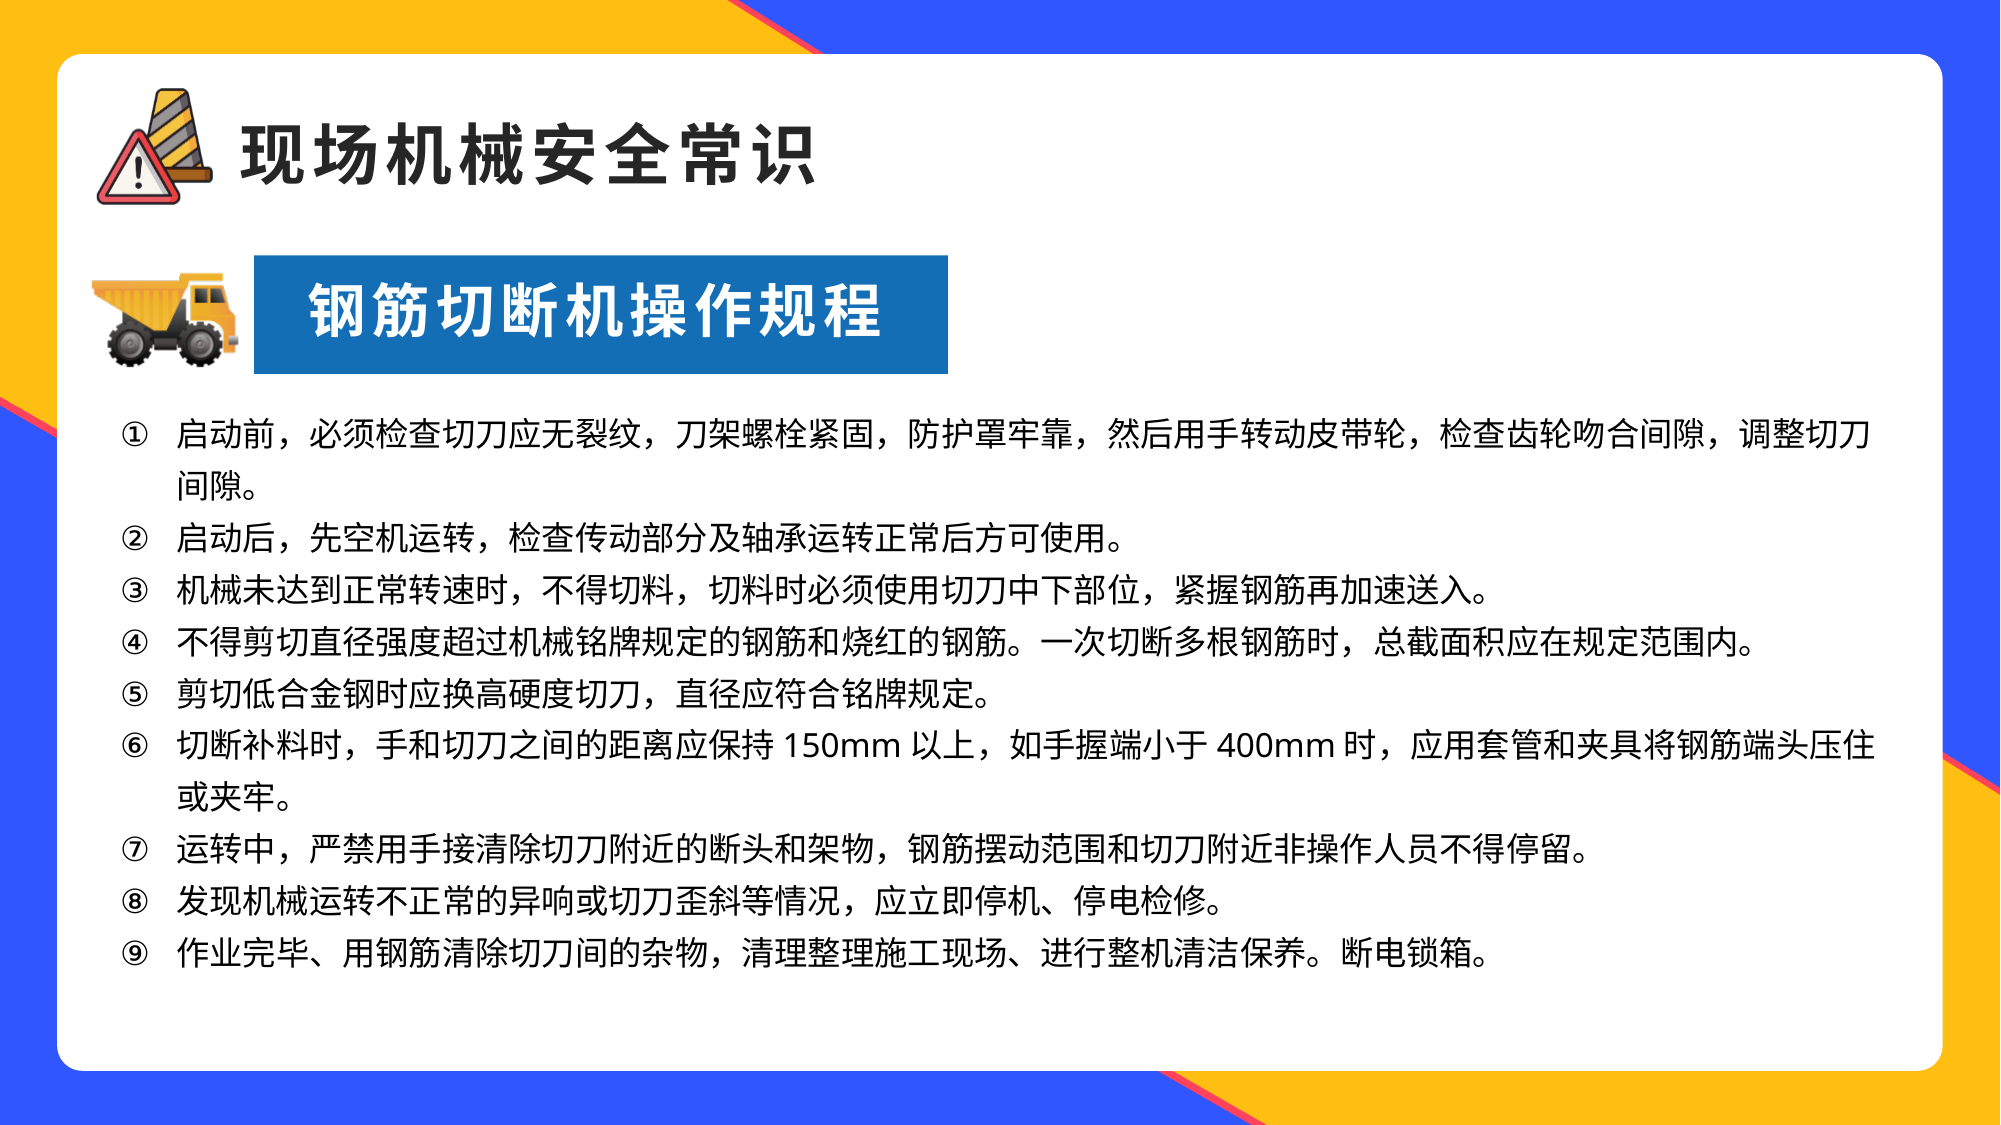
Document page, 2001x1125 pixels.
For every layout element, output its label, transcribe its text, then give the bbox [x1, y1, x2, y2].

text_box [253, 254, 949, 375]
list 启动前，必须检查切刀应无裂纹，刀架螺栓紧固，防护罩牢靠，然后用手转动皮带轮，检查齿轮吻合间隙，调整切刀间隙。 启动后，先空机运转，检查传动部分及轴承运转正常后方可使用。 机械未达到正常转速时，不得切料，切料时必须使用切刀中下部位，紧握钢筋再加速送入。 不得剪切直径强度超过机械铭牌规定的钢筋和烧红的钢筋。一次切断多根钢筋时，总截面积应在规定范围内。 剪切低合金钢时应换高硬度切刀，直径应符合铭牌规定。 切断补料时，手和切刀之间的距离应保持150mm以上，如手握端小于400mm时，应用套管和夹具将钢筋端头压住或夹牢。 运转中，严禁用手接清除切刀附近的断头和架物，钢筋摆动范围和切刀附近非操作人员不得停留。 发现机械运转不正常的异响或切刀歪斜等情况，应立即停机、停电检修。 作业完毕、用钢筋清除切刀间的杂物，清理整理施工现场、进行整机清洁保养。断电锁箱。 [105, 394, 1894, 1047]
text_box 钢筋切断机操作规程 [292, 274, 1173, 366]
picture [0, 0, 2001, 1125]
